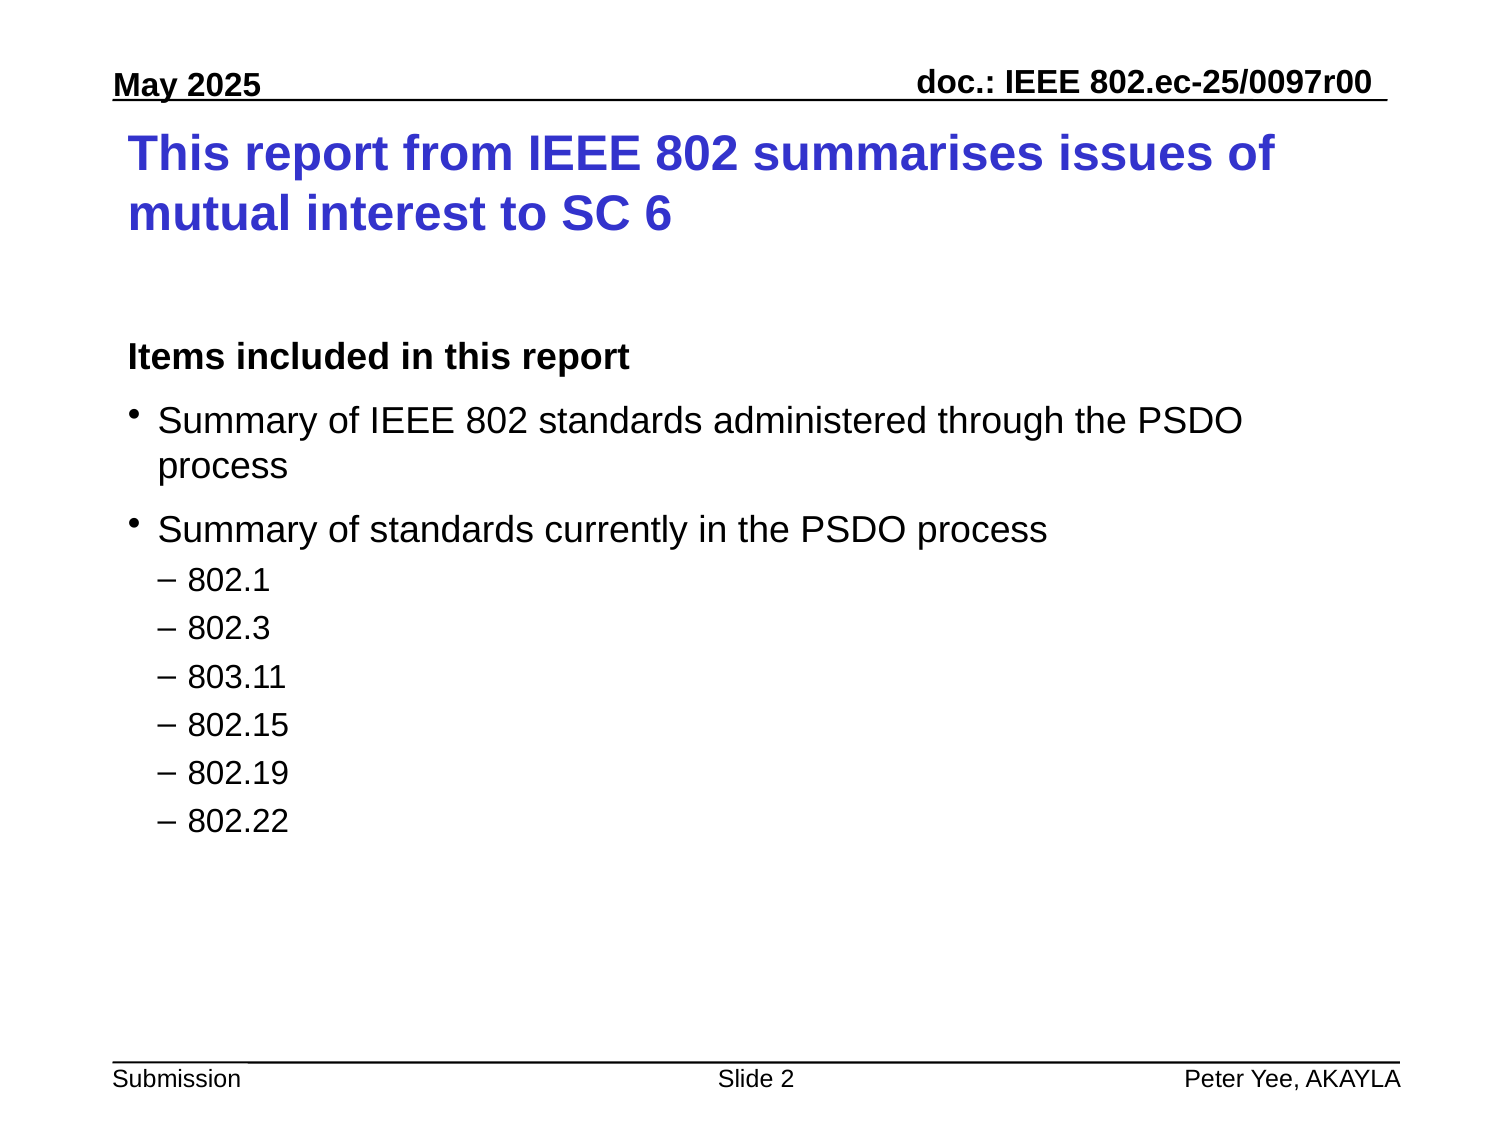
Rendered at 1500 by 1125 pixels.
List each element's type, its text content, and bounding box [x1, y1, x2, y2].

slide_number Slide 2 [709, 1061, 803, 1093]
list Items included in this report Summary of IEEE 802 standards administered through the PSDO process Summary of standards currently in the PSDO process 802.1 802.3 803.11 802.15 802.19 802.22 [112, 324, 1388, 1000]
title This report from IEEE 802 summarises issues of mutual interest to SC 6 [112, 112, 1388, 288]
footer Peter Yee, AKAYLA [1183, 1061, 1402, 1093]
